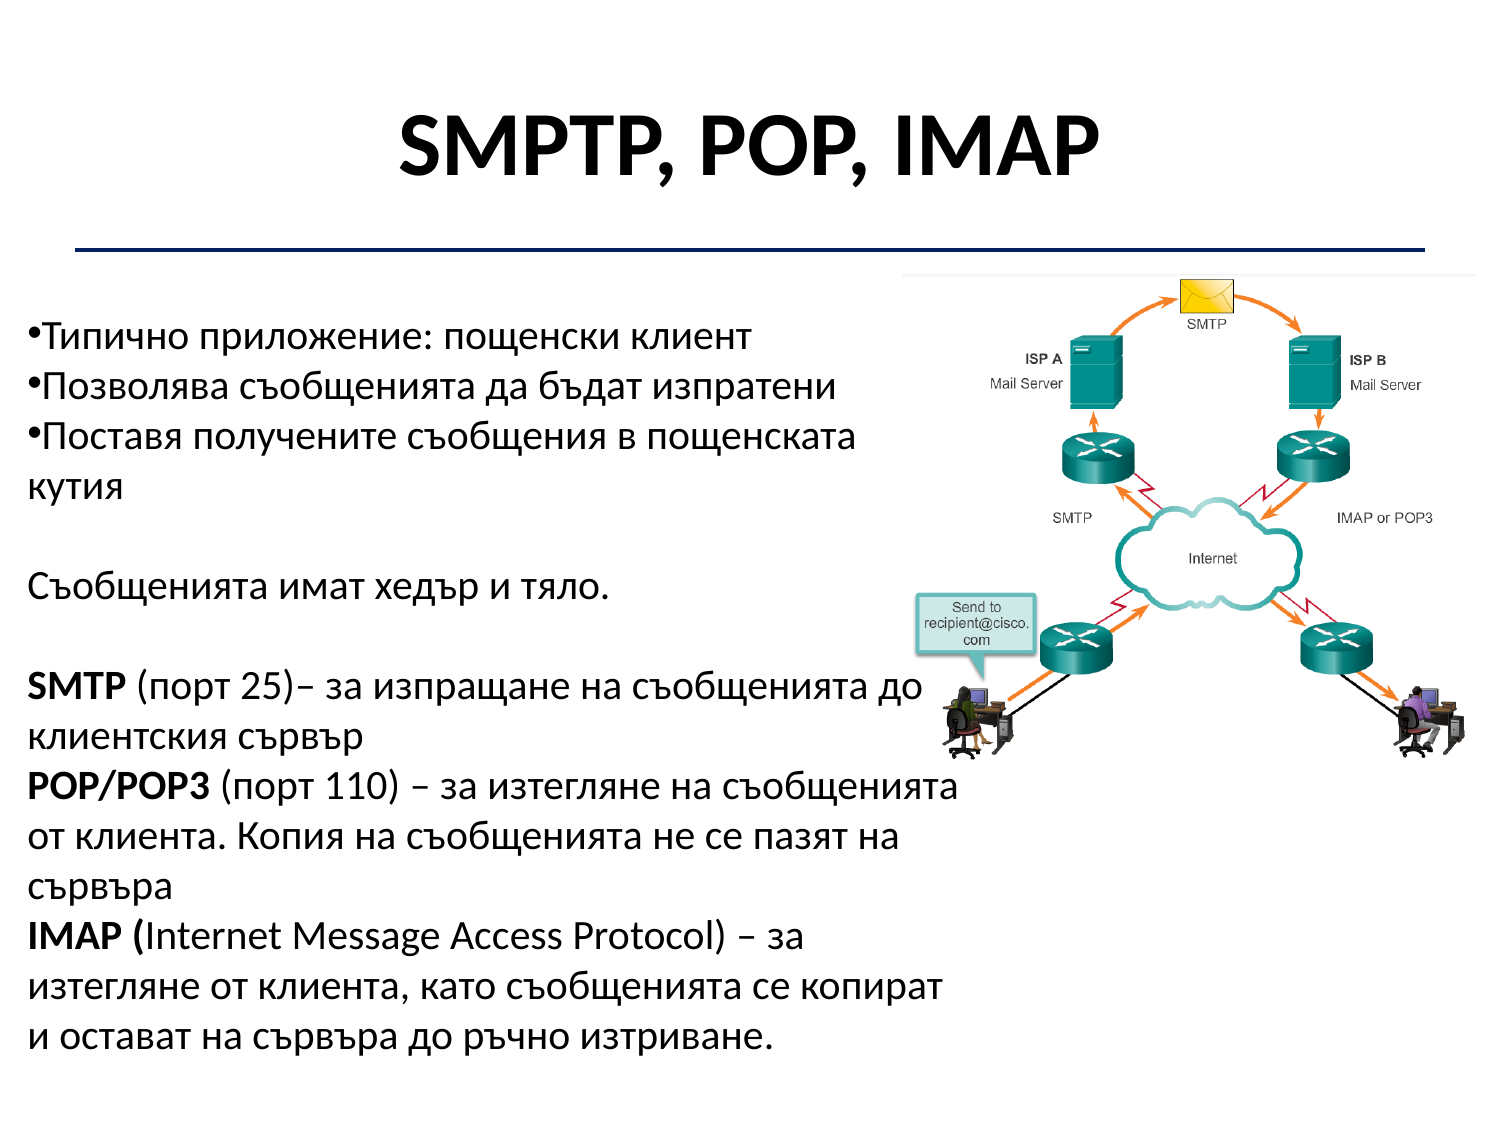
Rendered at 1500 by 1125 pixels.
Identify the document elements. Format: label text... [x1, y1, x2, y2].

text_box Типично приложение: пощенски клиент Позволява съобщенията да бъдат изпратени Поставя получените съобщения в пощенската кутия Съобщенията имат хедър и тяло. SMTP (порт 25)– за изпращане на съобщенията до клиентския сървър POP/POP3 (порт 110) – за изтегляне на съобщенията от клиента. Копия на съобщенията не се пазят на сървъра IMAP (Internet Message Access Protocol) – за изтегляне от клиента, като съобщенията се копират и остават на сървъра до ръчно изтриване. [12, 299, 975, 1066]
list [902, 274, 1476, 765]
title SMPTP, POP, IMAP [75, 45, 1425, 233]
